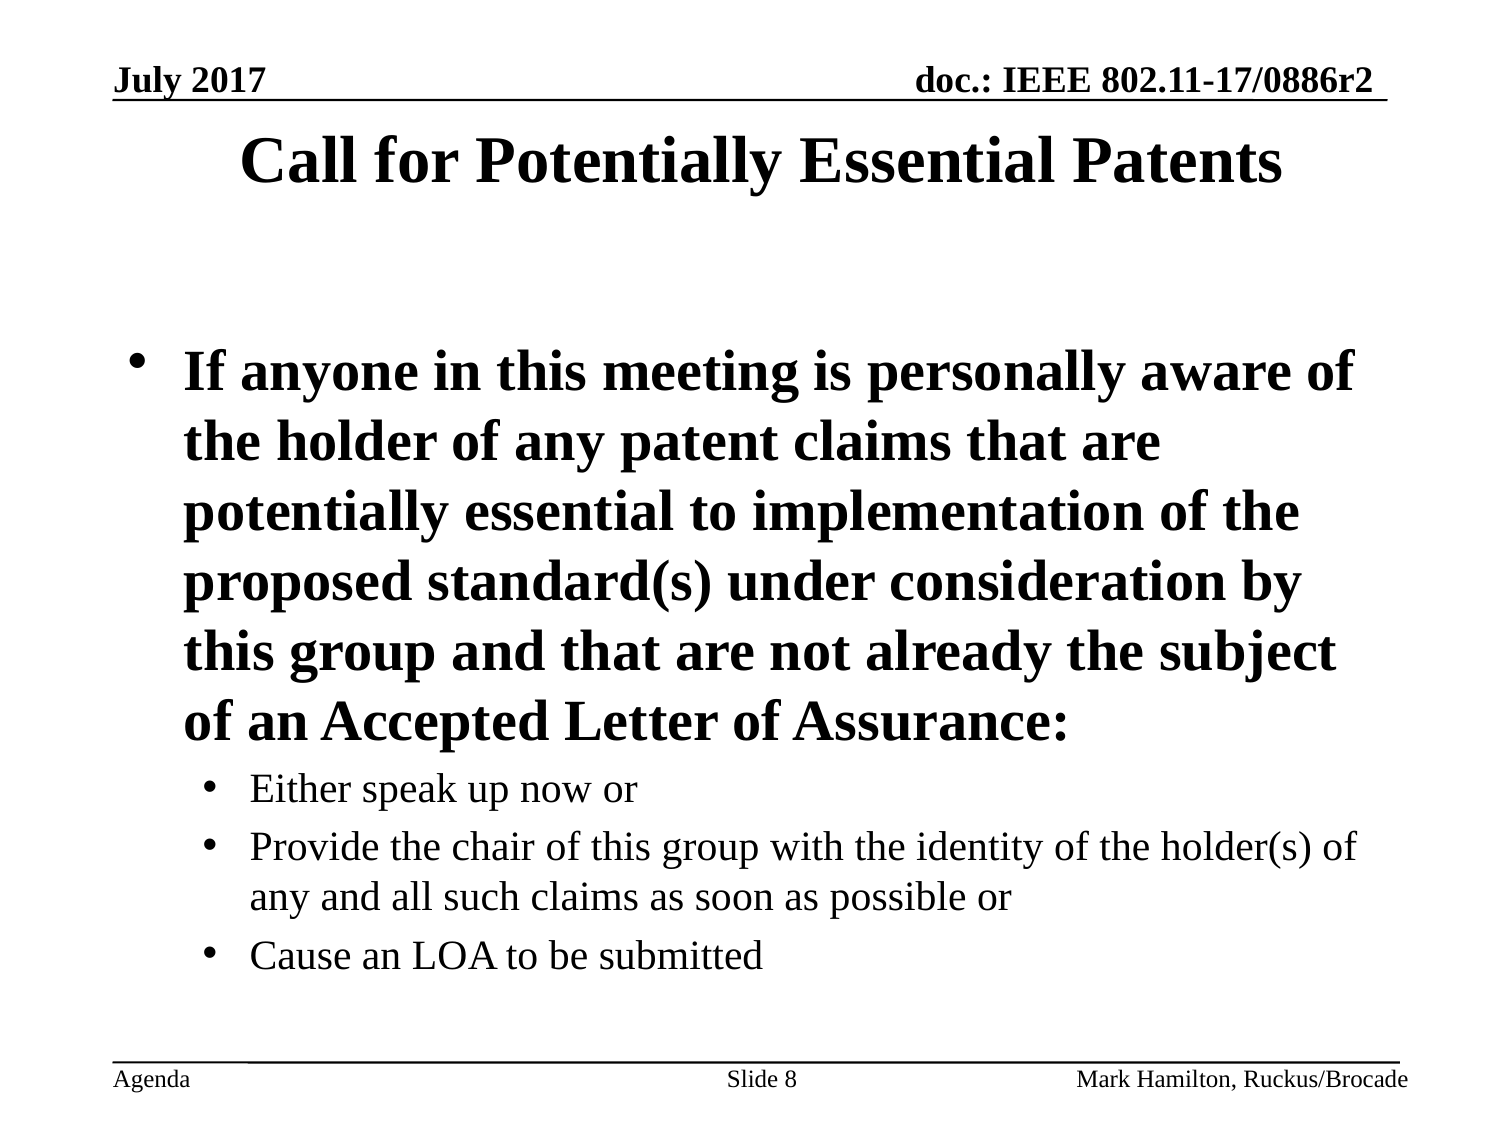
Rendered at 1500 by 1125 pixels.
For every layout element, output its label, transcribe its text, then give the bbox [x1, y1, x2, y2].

title Call for Potentially Essential Patents [50, 62, 1475, 250]
list If anyone in this meeting is personally aware of the holder of any patent claims that are potentially essential to implementation of the proposed standard(s) under consideration by this group and that are not already the subject of an Accepted Letter of Assurance: Either speak up now or Provide the chair of this group with the identity of the holder(s) of any and all such claims as soon as possible or Cause an LOA to be submitted [112, 324, 1388, 1000]
